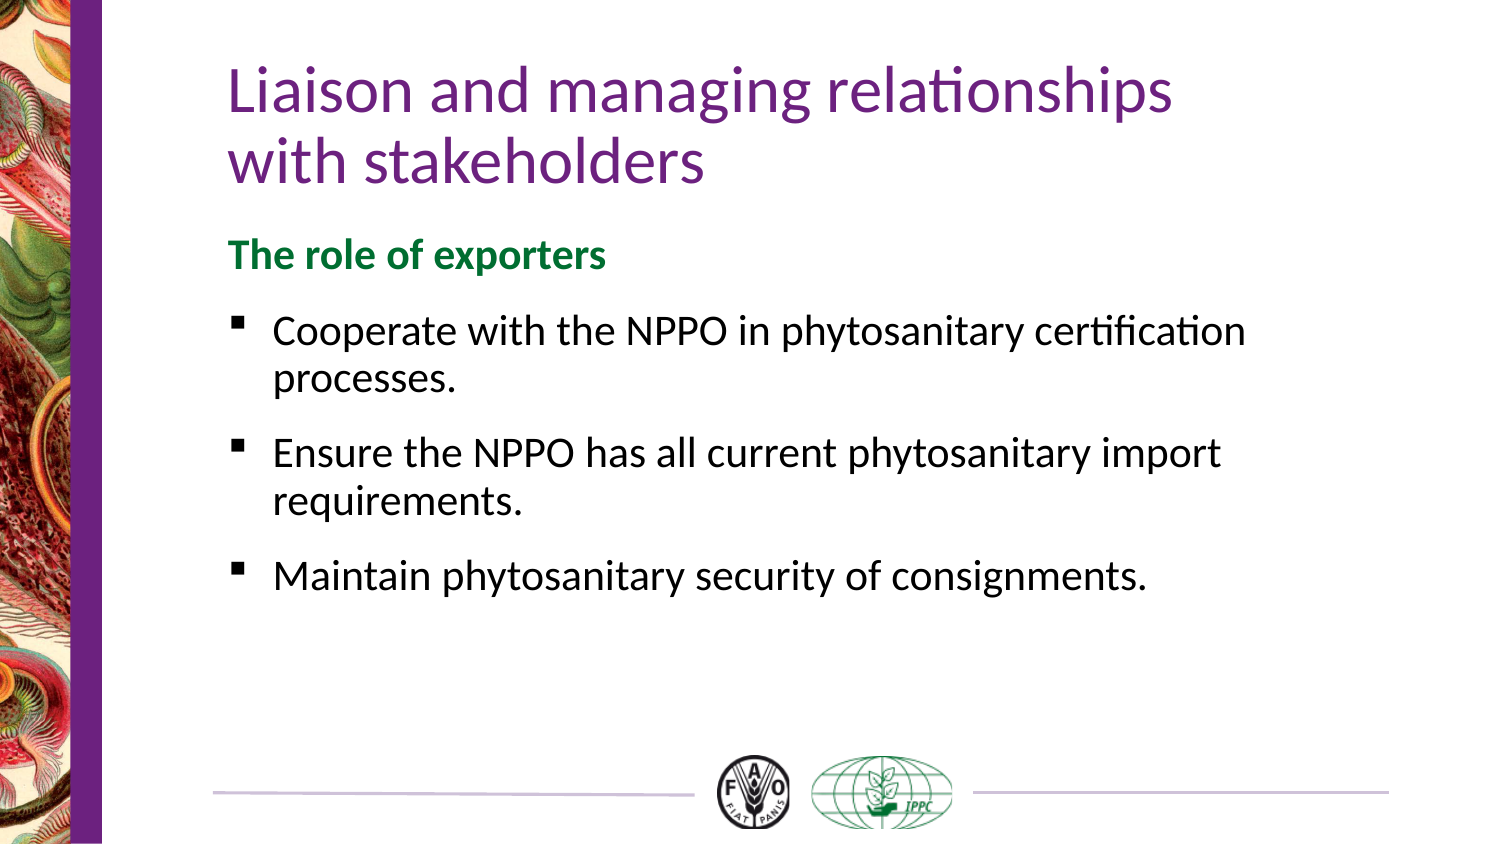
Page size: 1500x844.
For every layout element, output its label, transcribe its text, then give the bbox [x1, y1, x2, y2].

list The role of exporters Cooperate with the NPPO in phytosanitary certification processes. Ensure the NPPO has all current phytosanitary import requirements. Maintain phytosanitary security of consignments. [213, 224, 1390, 737]
title Liaison and managing relationships with stakeholders [213, 44, 1390, 208]
picture [0, 0, 70, 844]
